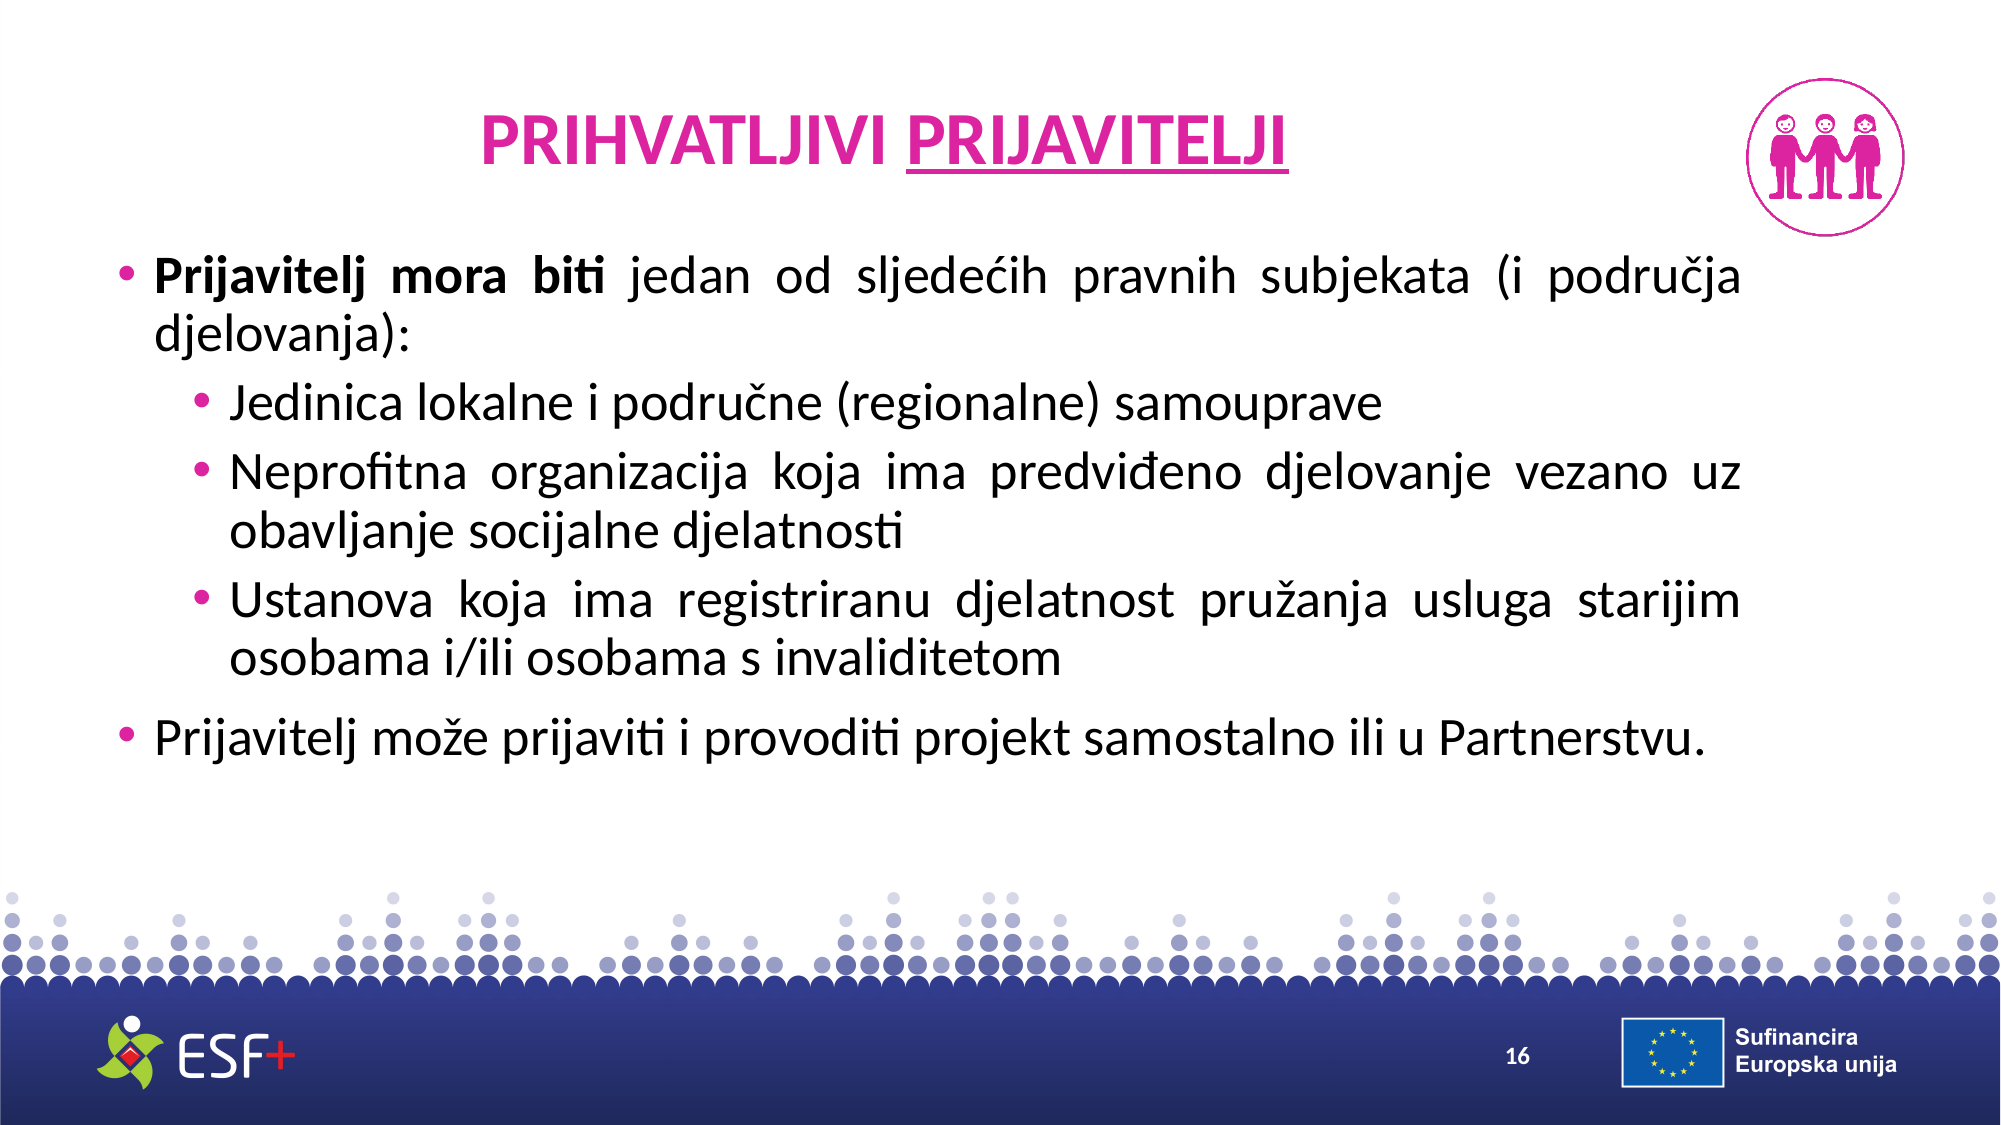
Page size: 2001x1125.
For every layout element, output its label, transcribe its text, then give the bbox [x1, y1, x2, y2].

slide_number 16 [1450, 1024, 1546, 1085]
list Prijavitelj mora biti jedan od sljedećih pravnih subjekata (i područja djelovanja): Jedinica lokalne i područne (regionalne) samouprave Neprofitna organizacija koja ima predviđeno djelovanje vezano uz obavljanje socijalne djelatnosti Ustanova koja ima registriranu djelatnost pružanja usluga starijim osobama i/ili osobama s invaliditetom Prijavitelj može prijaviti i provoditi projekt samostalno ili u Partnerstvu. [102, 238, 1760, 892]
title PRIHVATLJIVI PRIJAVITELJI [102, 59, 1688, 210]
picture [0, 0, 2001, 1125]
